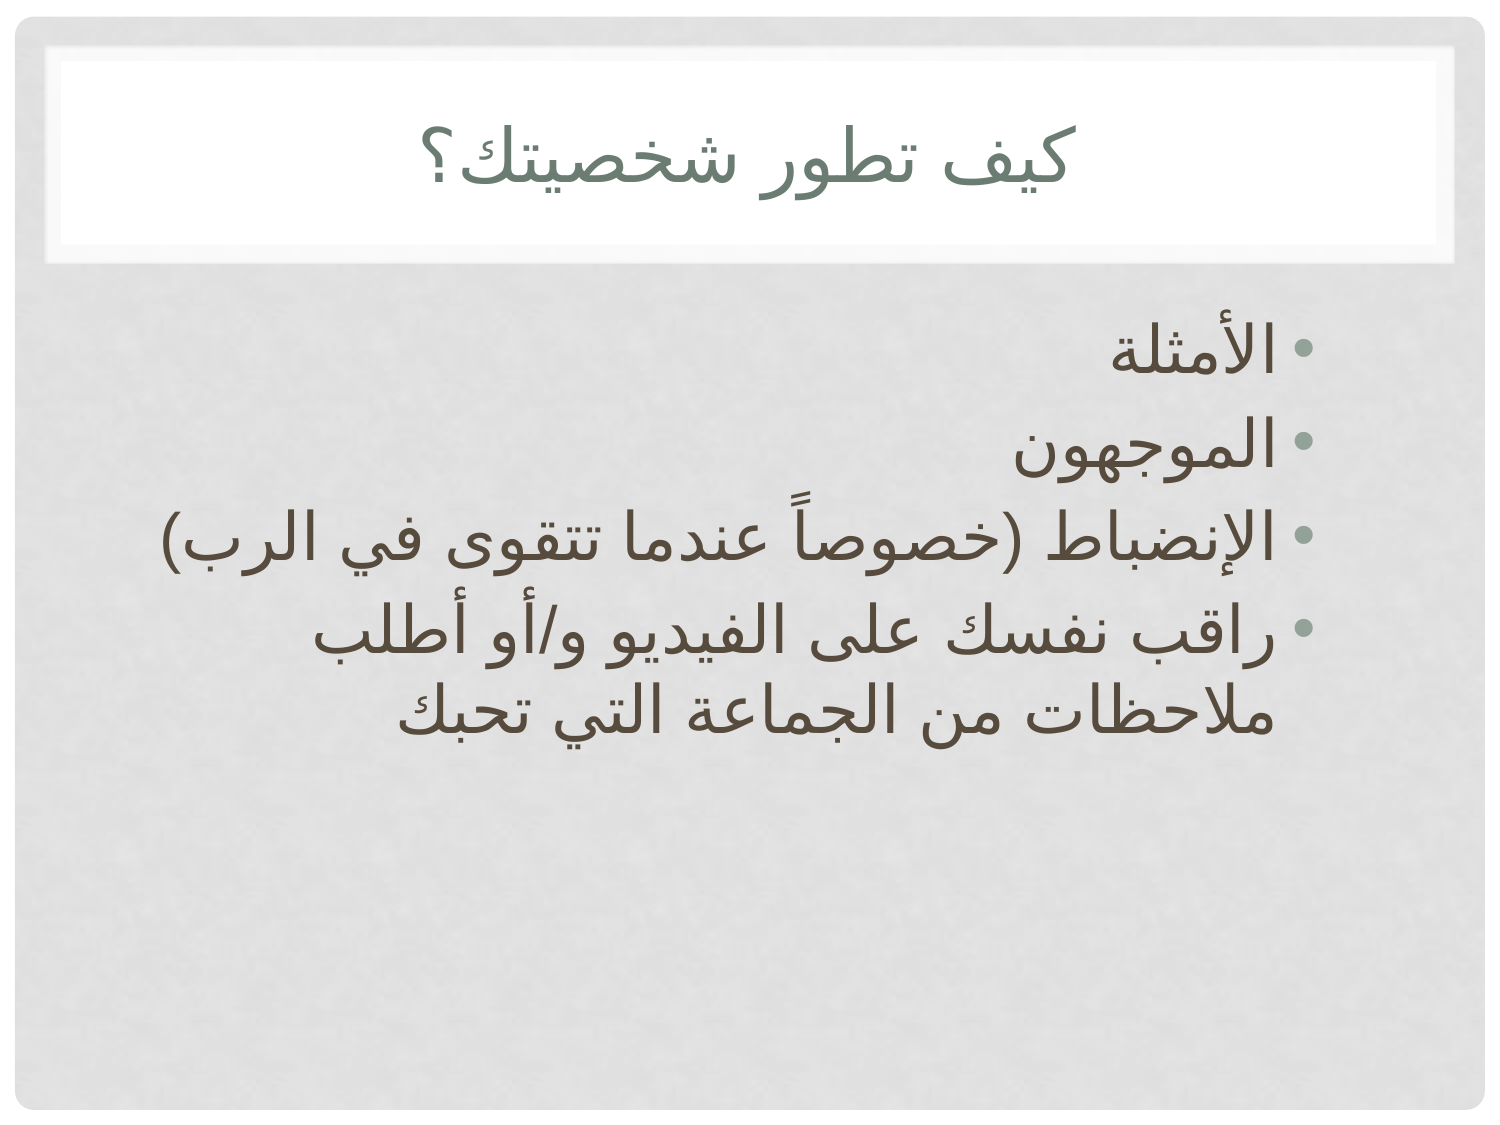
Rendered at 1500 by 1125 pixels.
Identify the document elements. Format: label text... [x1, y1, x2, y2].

list الأمثلة الموجهون الإنضباط (خصوصاً عندما تتقوى في الرب) راقب نفسك على الفيديو و/أو أطلب ملاحظات من الجماعة التي تحبك [103, 299, 1350, 1014]
title كيف تطور شخصيتك؟ [69, 66, 1425, 238]
